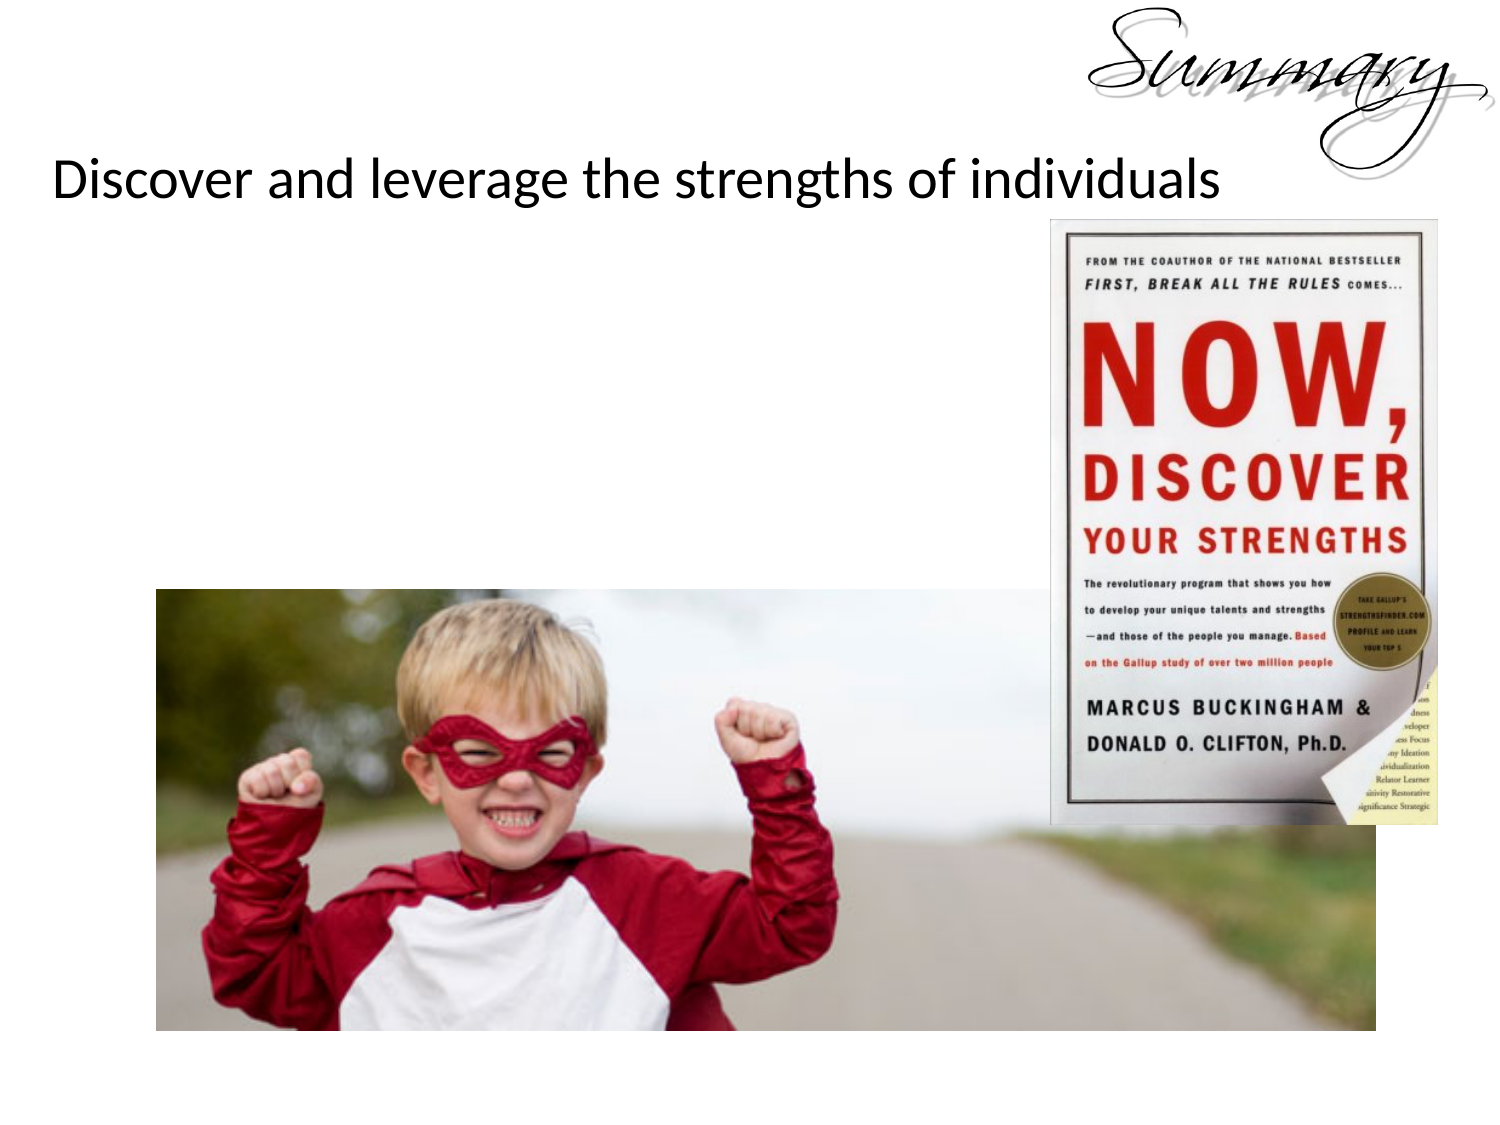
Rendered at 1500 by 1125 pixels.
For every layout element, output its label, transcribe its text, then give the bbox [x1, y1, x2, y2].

picture [156, 219, 1438, 1031]
title Discover and leverage the strengths of individuals [37, 87, 1498, 263]
picture [1077, 0, 1500, 188]
